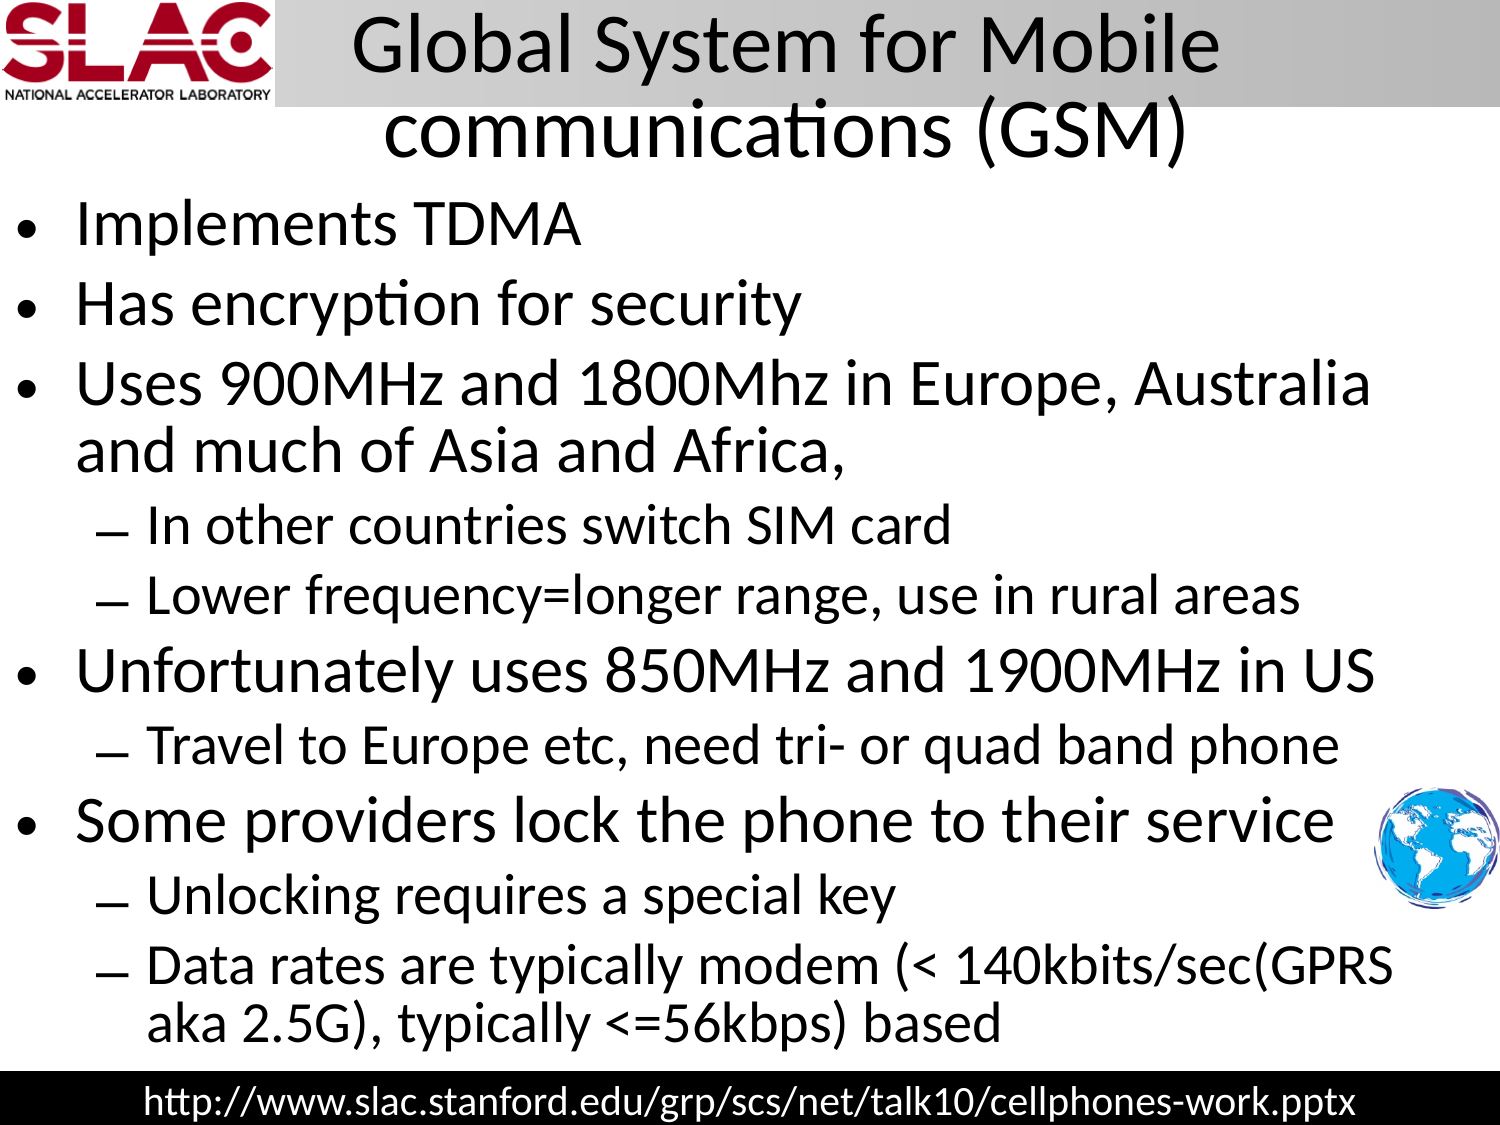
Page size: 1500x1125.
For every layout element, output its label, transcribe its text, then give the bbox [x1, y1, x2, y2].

list Implements TDMA Has encryption for security Uses 900MHz and 1800Mhz in Europe, Australia and much of Asia and Africa, In other countries switch SIM card Lower frequency=longer range, use in rural areas Unfortunately uses 850MHz and 1900MHz in US Travel to Europe etc, need tri- or quad band phone Some providers lock the phone to their service Unlocking requires a special key Data rates are typically modem (< 140kbits/sec(GPRS aka 2.5G), typically <=56kbps) based [0, 187, 1500, 1100]
picture [0, 0, 75, 106]
title Global System for Mobile communications (GSM) [75, 0, 1500, 187]
picture [1374, 787, 1500, 909]
